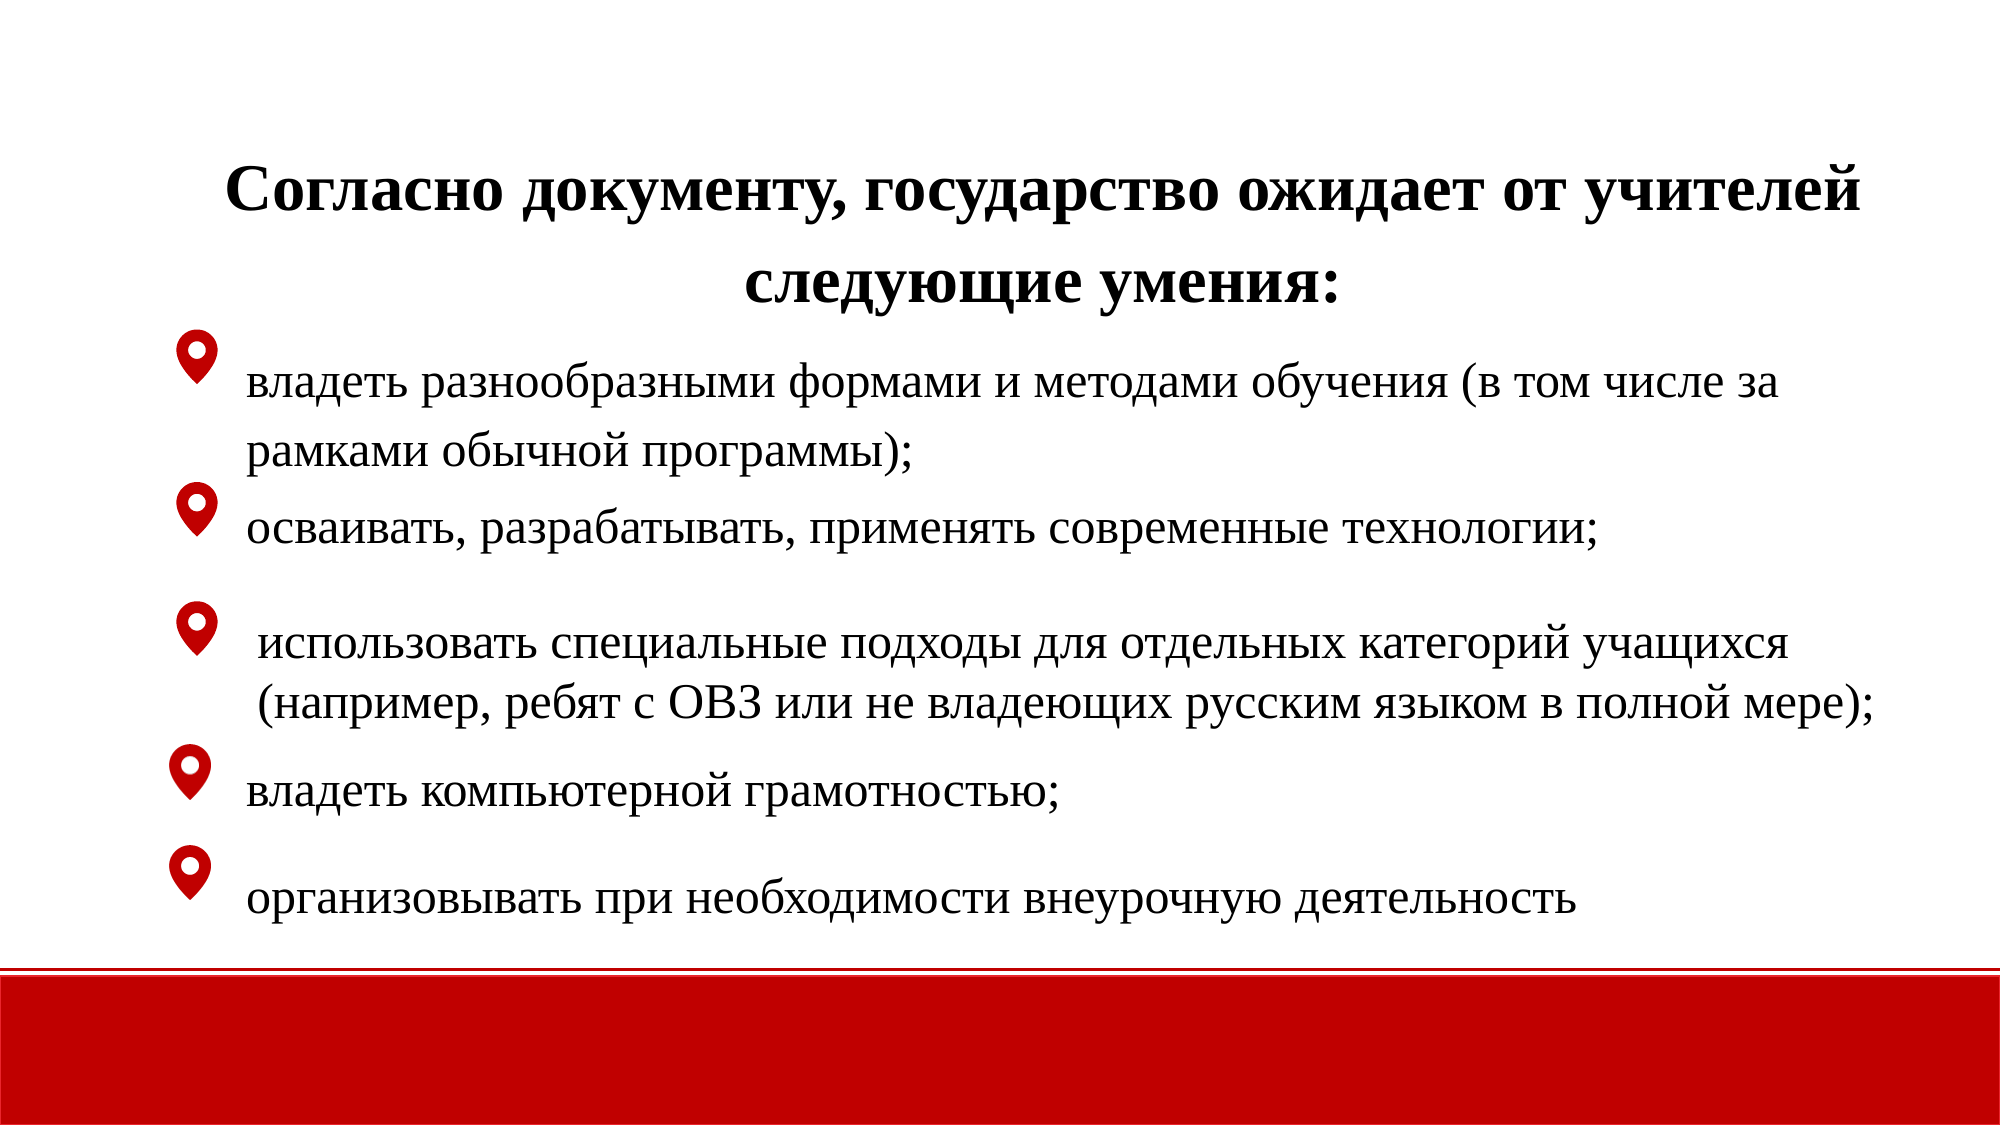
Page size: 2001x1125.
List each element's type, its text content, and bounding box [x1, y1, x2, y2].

text_box владеть компьютерной грамотностью; [231, 749, 1918, 824]
picture [168, 744, 211, 800]
text_box осваивать, разрабатывать, применять современные технологии; [231, 486, 1918, 561]
text_box [176, 482, 218, 537]
text_box владеть разнообразными формами и методами обучения (в том числе за рамками обычной программы); [231, 331, 1918, 485]
text_box организовывать при необходимости внеурочную деятельность [231, 846, 2000, 931]
text_box [176, 601, 218, 656]
text_box [176, 329, 218, 385]
text_box [0, 975, 2000, 1125]
text_box использовать специальные подходы для отдельных категорий учащихся (например, ребят с ОВЗ или не владеющих русским языком в полной мере); [242, 601, 1929, 737]
picture [168, 845, 211, 900]
text_box Согласно документу, государство ожидает от учителей следующие умения: [158, 124, 1929, 324]
